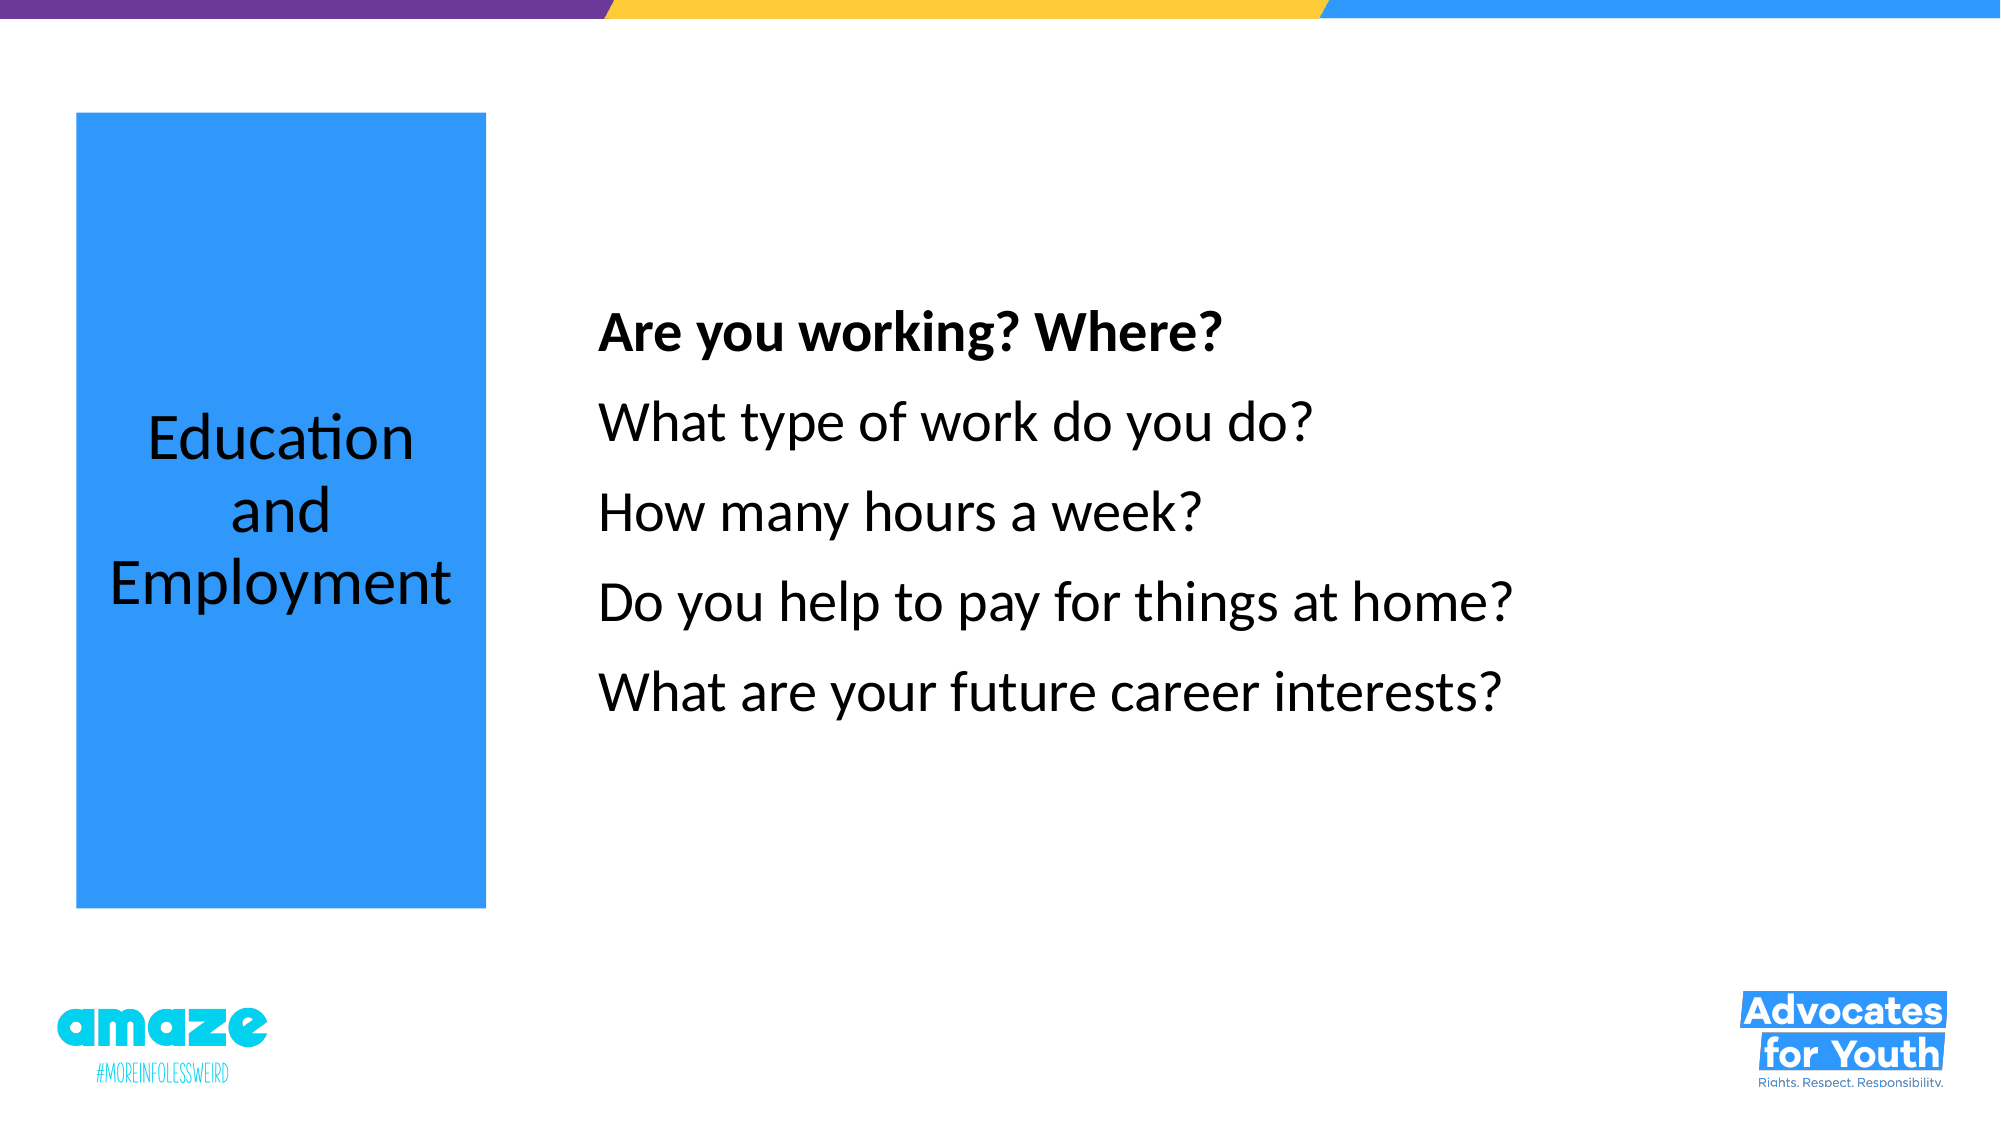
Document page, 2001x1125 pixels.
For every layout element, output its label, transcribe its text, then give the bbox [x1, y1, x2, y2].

picture [0, 934, 321, 1125]
title Education and Employment [76, 112, 487, 909]
text_box Are you working? Where? What type of work do you do? How many hours a week? Do you help to pay for things at home? What are your future career interests? [583, 285, 1856, 731]
picture [0, 0, 2001, 28]
picture [1740, 991, 1947, 1087]
